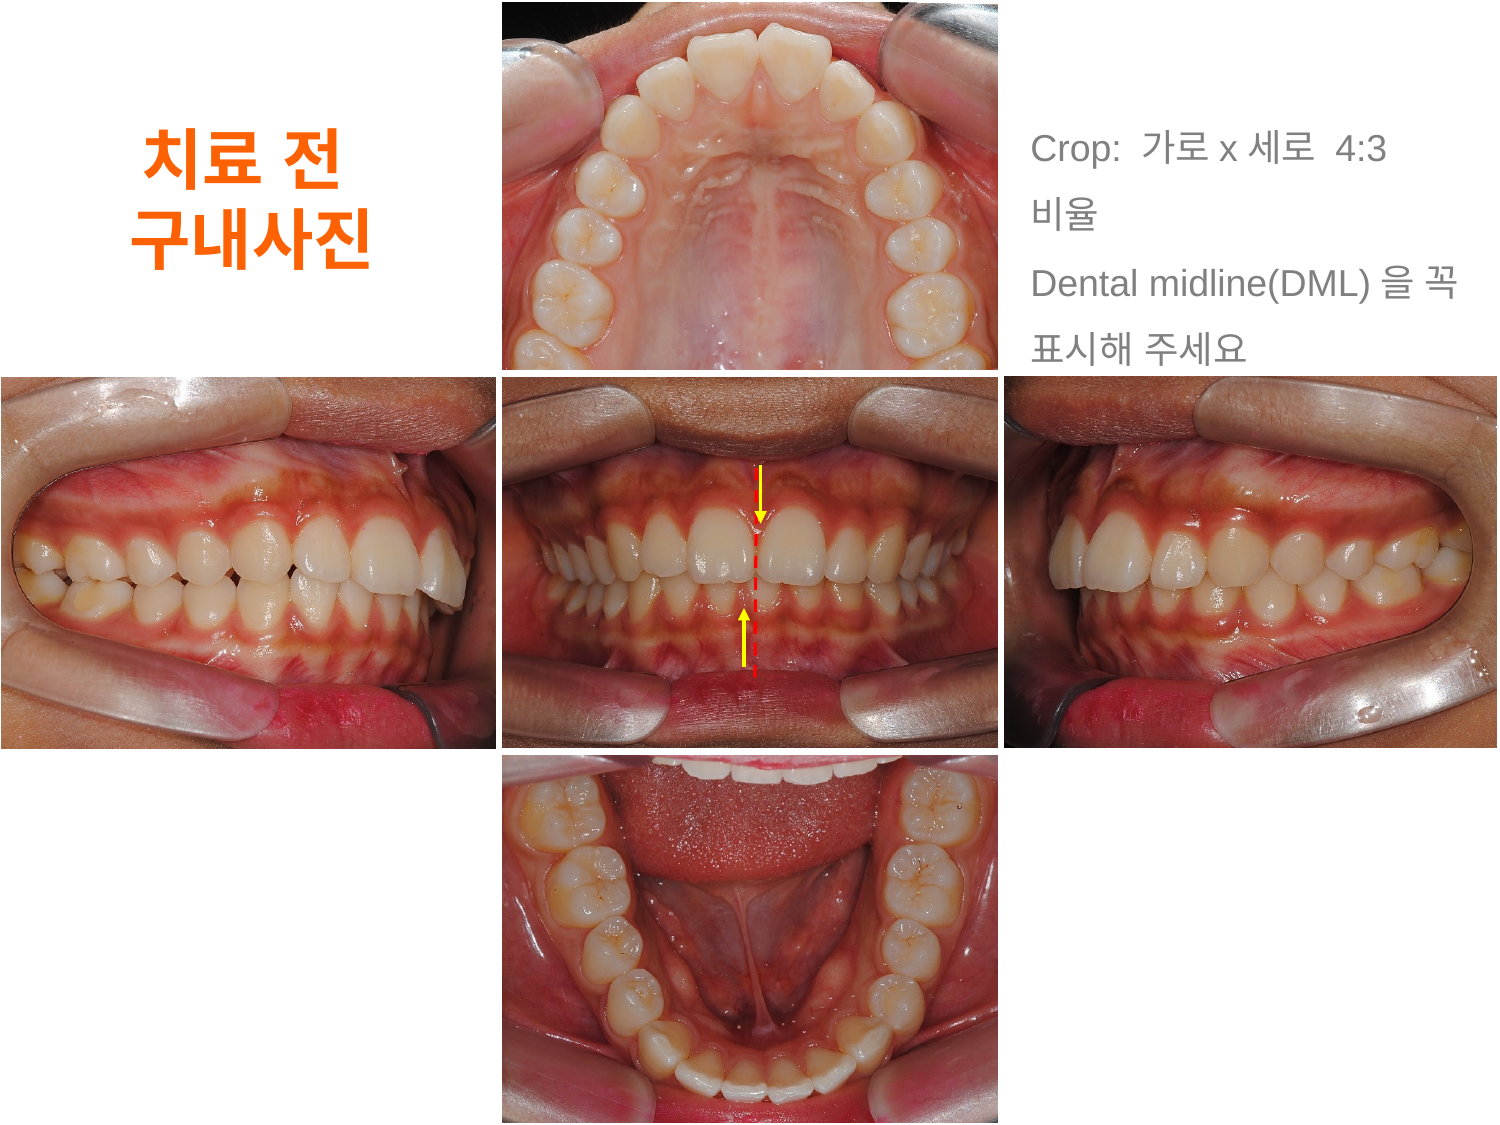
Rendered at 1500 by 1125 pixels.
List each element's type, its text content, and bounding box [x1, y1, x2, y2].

picture [502, 751, 998, 1124]
picture [0, 376, 498, 749]
picture [501, 376, 999, 749]
picture [501, 2, 999, 375]
picture [1000, 376, 1498, 749]
text_box Crop: 가로x세로 4:3 비율 Dental midline(DML)을 꼭 표시해 주세요 [1015, 93, 1482, 374]
text_box 치료 전 구내사진 [45, 90, 460, 305]
